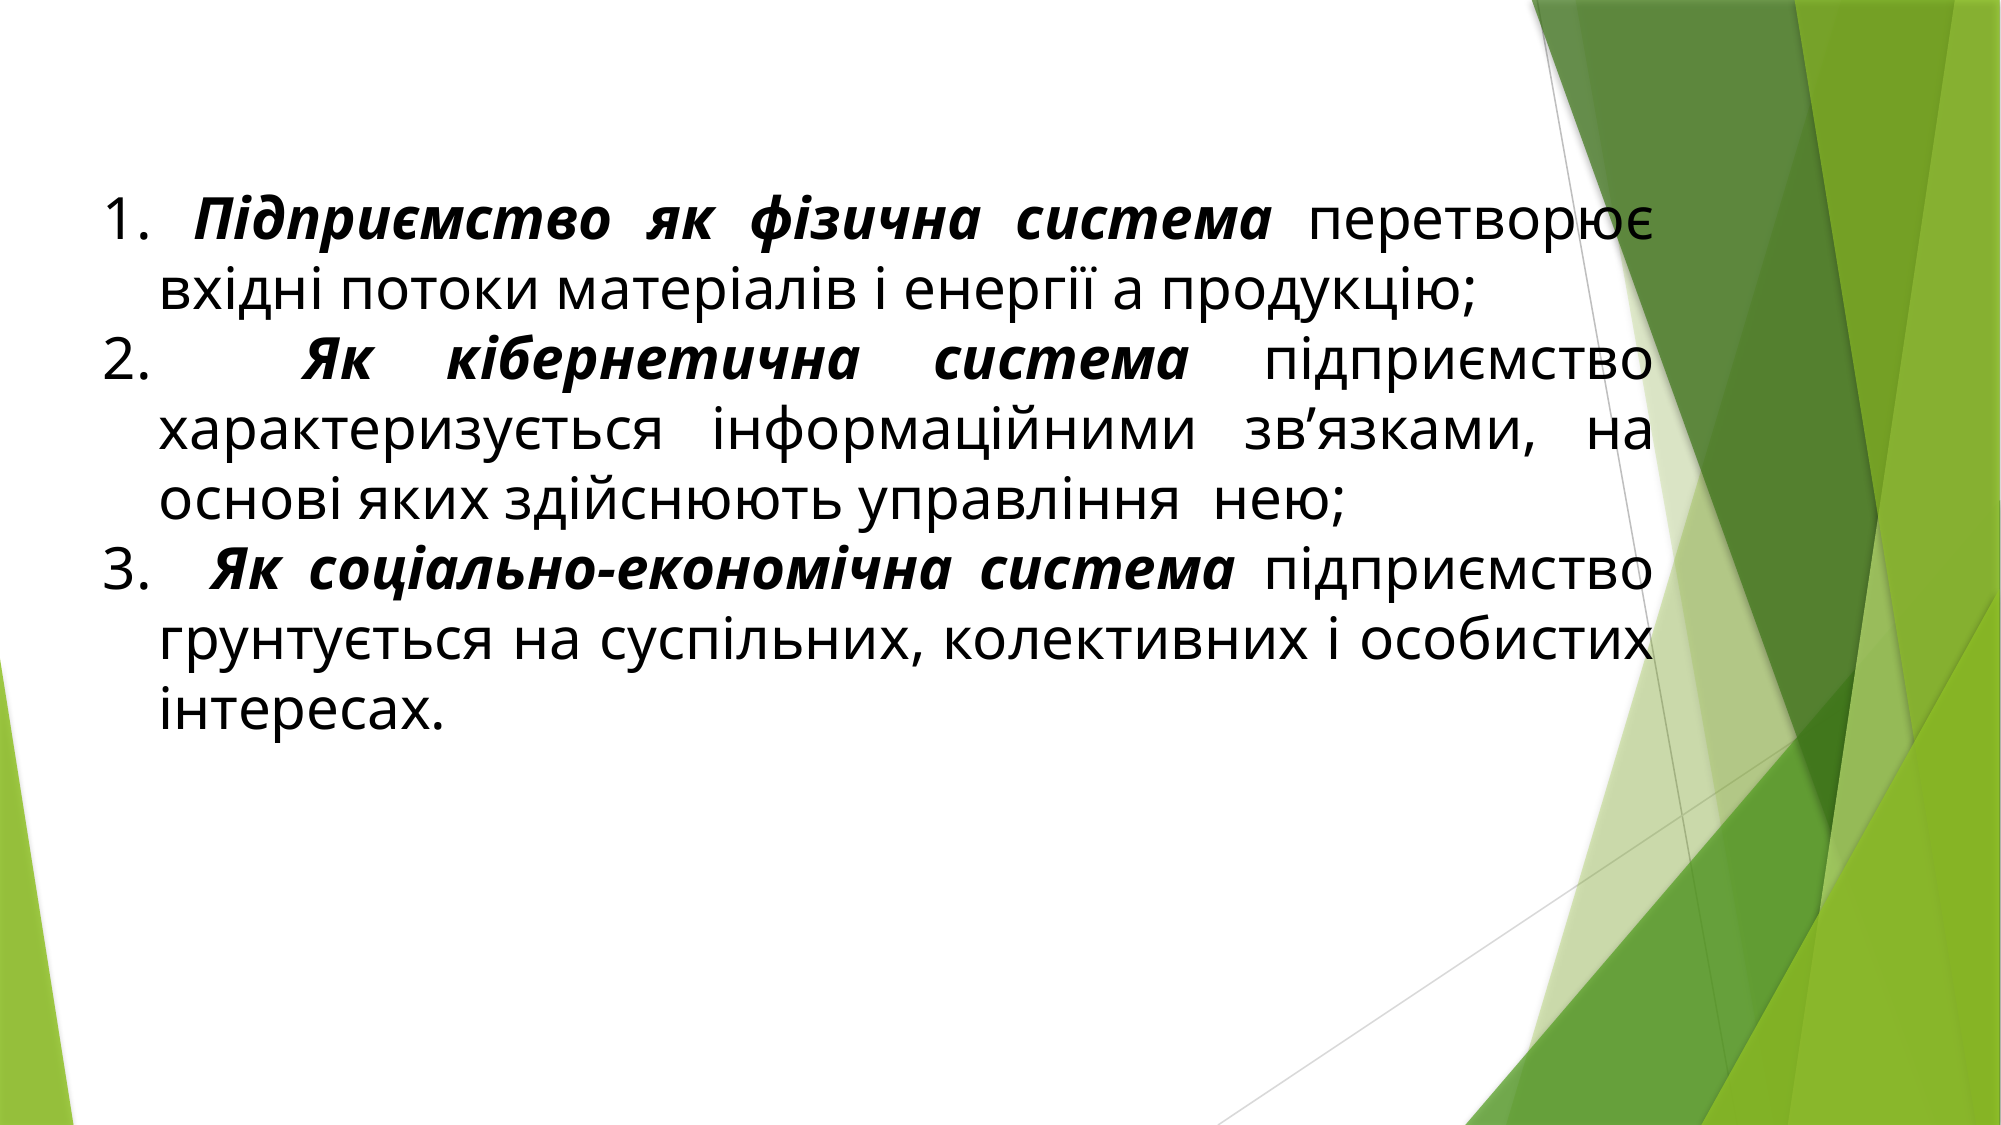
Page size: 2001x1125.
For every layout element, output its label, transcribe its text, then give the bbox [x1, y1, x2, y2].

text_box Підприємство як фізична система перетворює вхідні потоки матеріалів і енергії а продукцію; Як кібернетична система підприємство характеризується інформаційними зв’язками, на основі яких здійснюють управління нею; Як соціально-економічна система підприємство грунтується на суспільних, колективних і особистих інтересах. [87, 173, 1670, 794]
